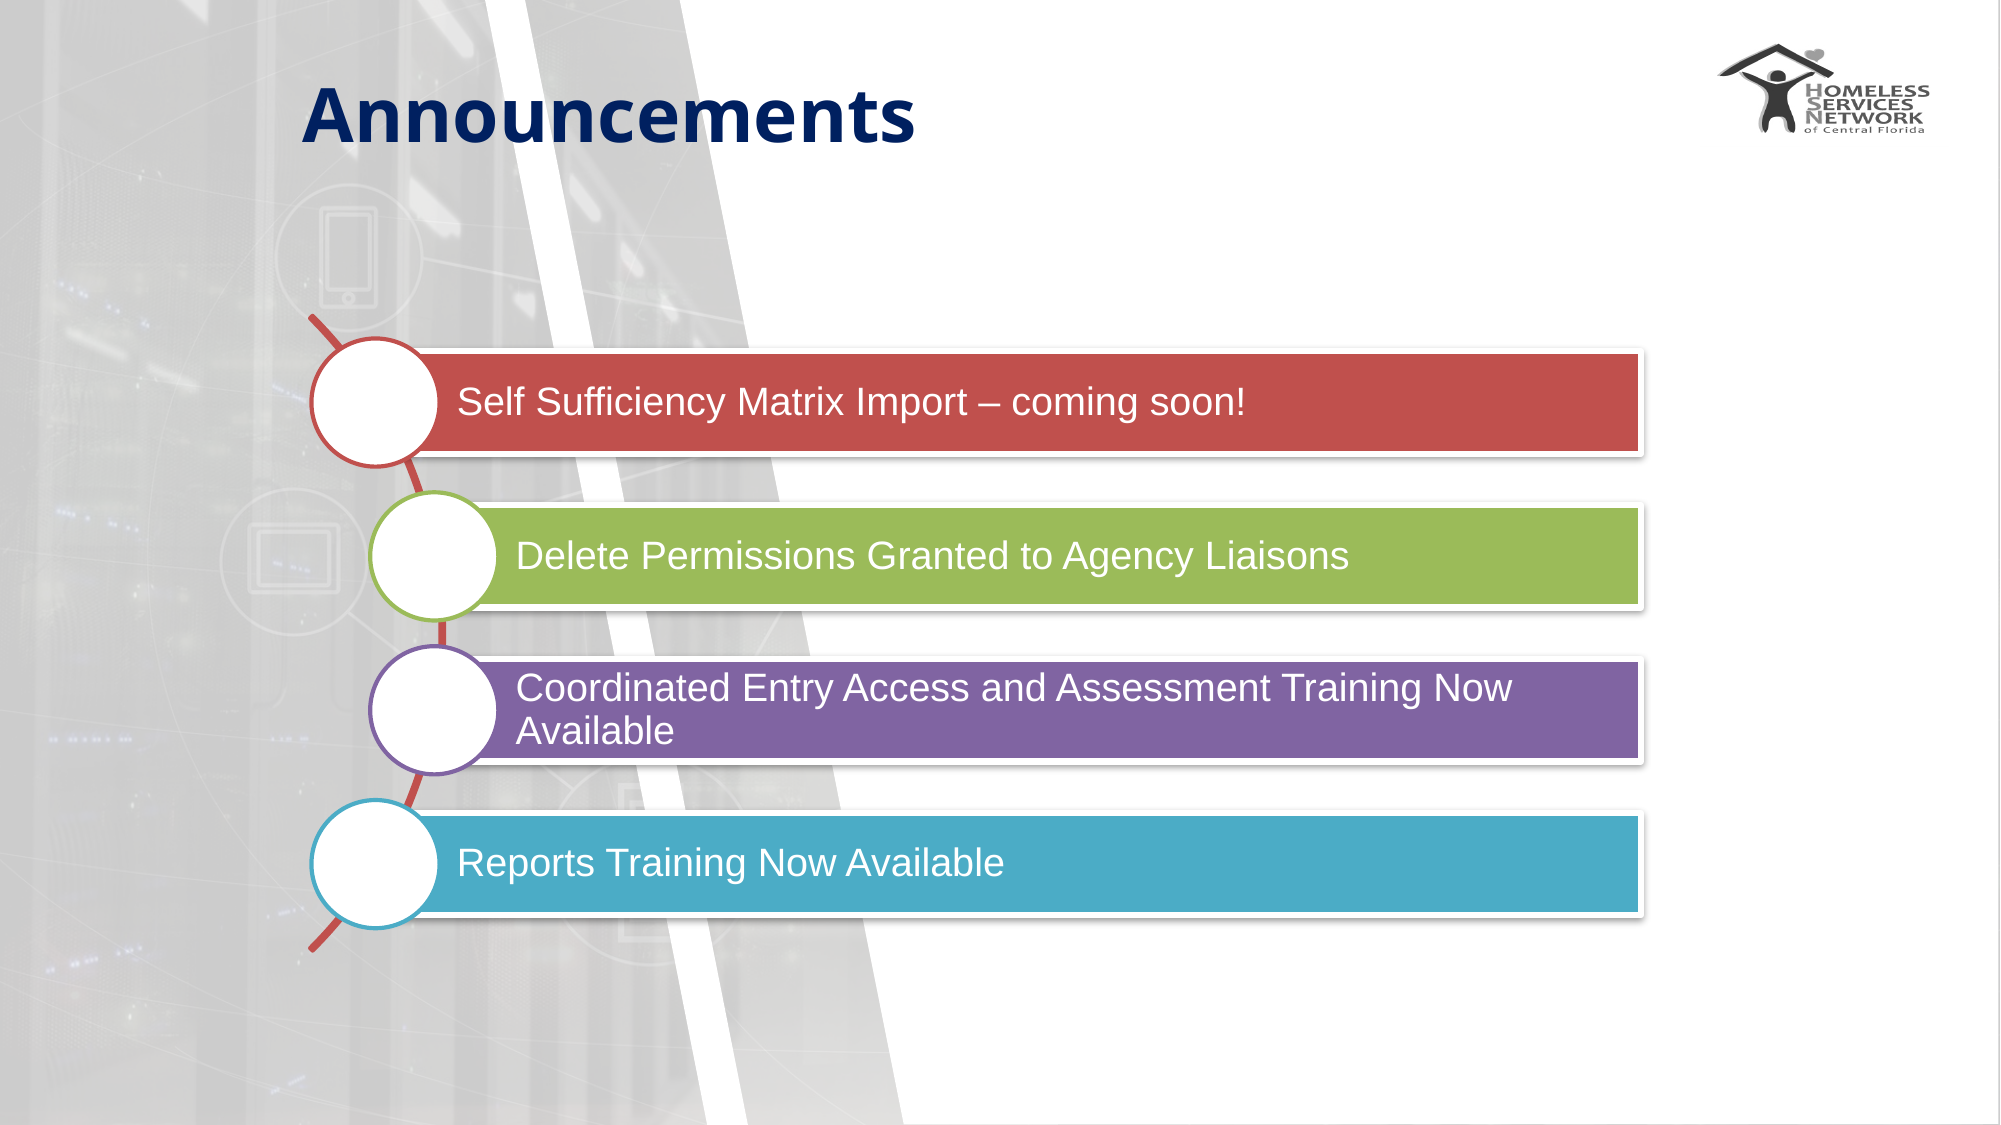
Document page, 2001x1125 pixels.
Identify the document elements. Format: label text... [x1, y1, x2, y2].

title Announcements [287, 0, 1650, 225]
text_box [299, 299, 1651, 967]
